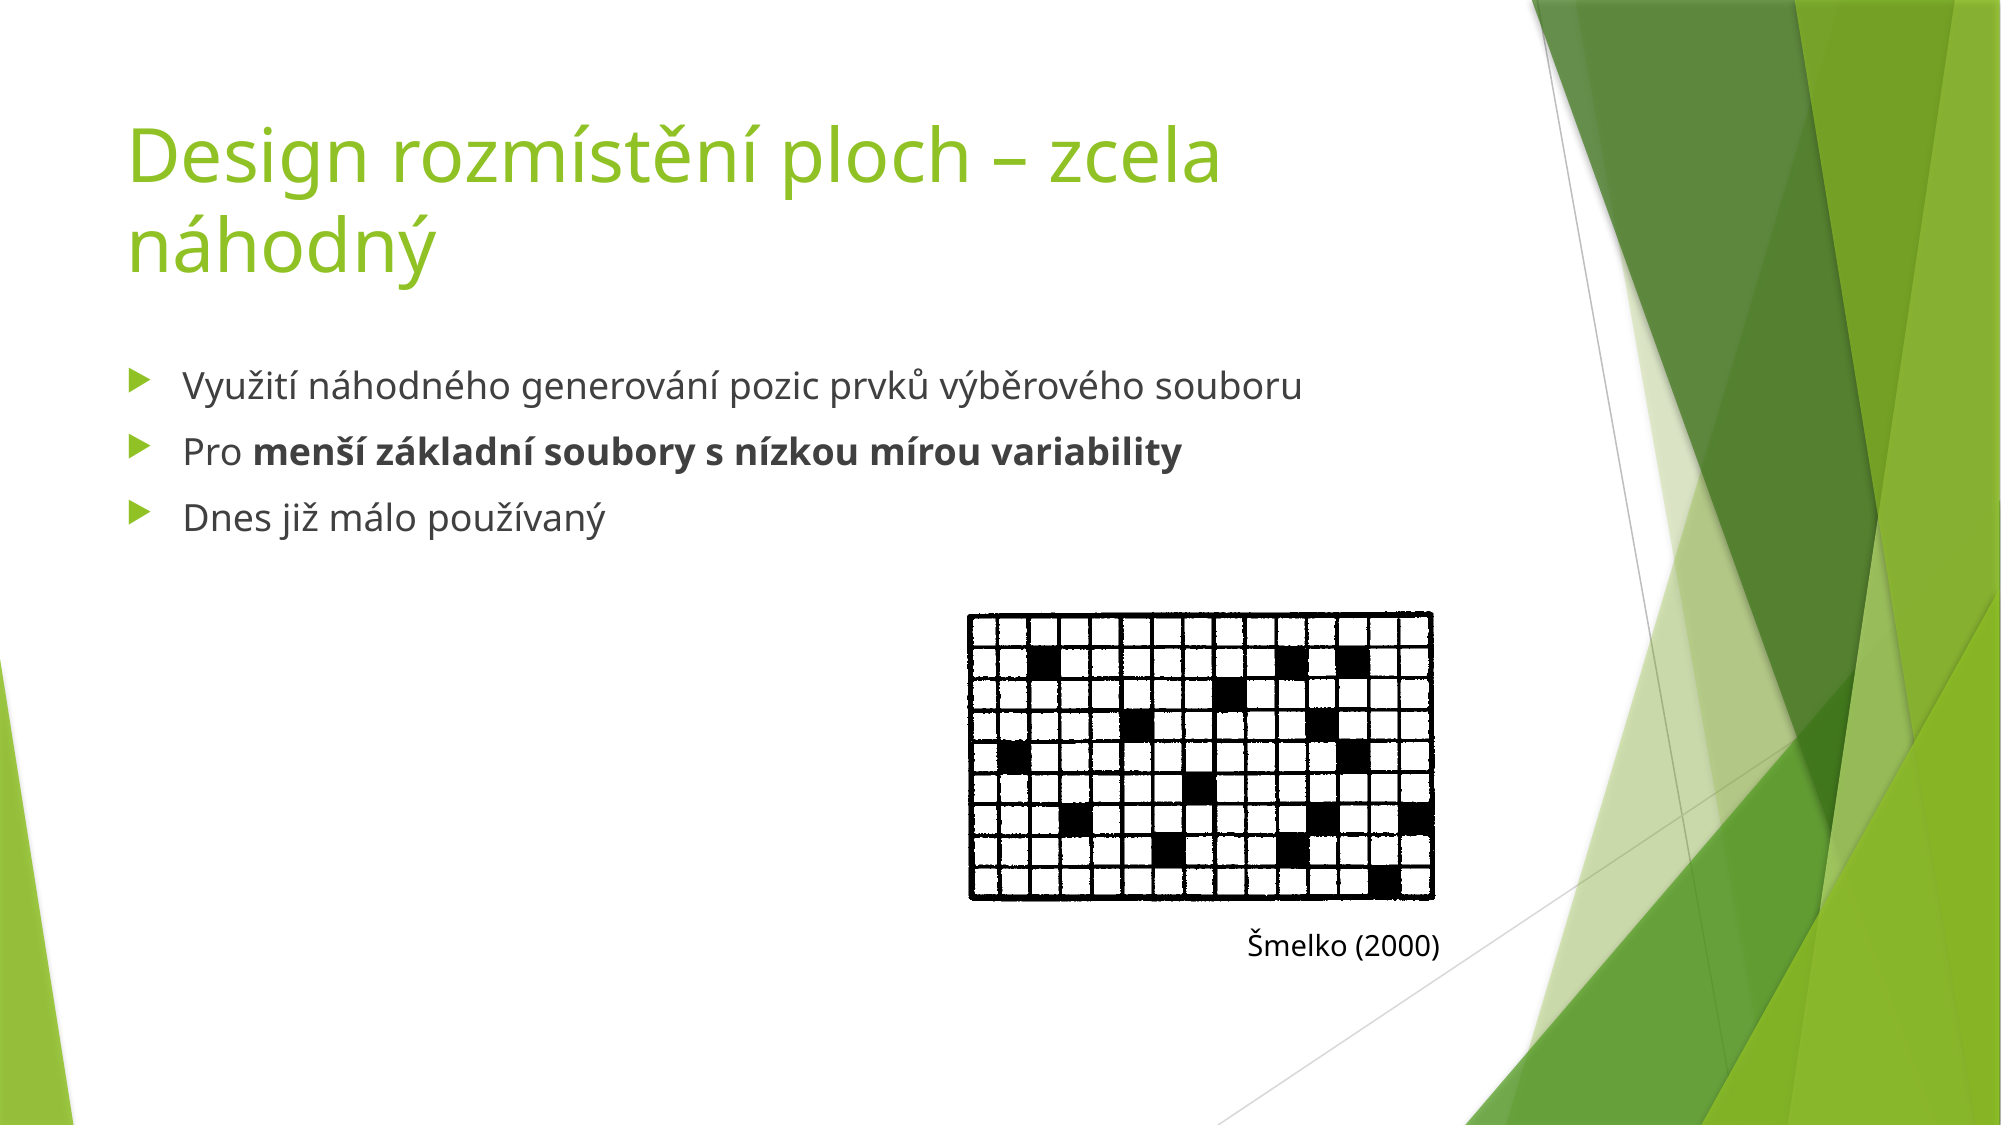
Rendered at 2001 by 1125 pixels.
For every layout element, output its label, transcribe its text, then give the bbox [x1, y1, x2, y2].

title Design rozmístění ploch – zcela náhodný [111, 99, 1522, 317]
list Využití náhodného generování pozic prvků výběrového souboru Pro menší základní soubory s nízkou mírou variability Dnes již málo používaný [111, 354, 1522, 992]
picture [953, 599, 1444, 908]
text_box Šmelko (2000) [1232, 919, 1455, 970]
